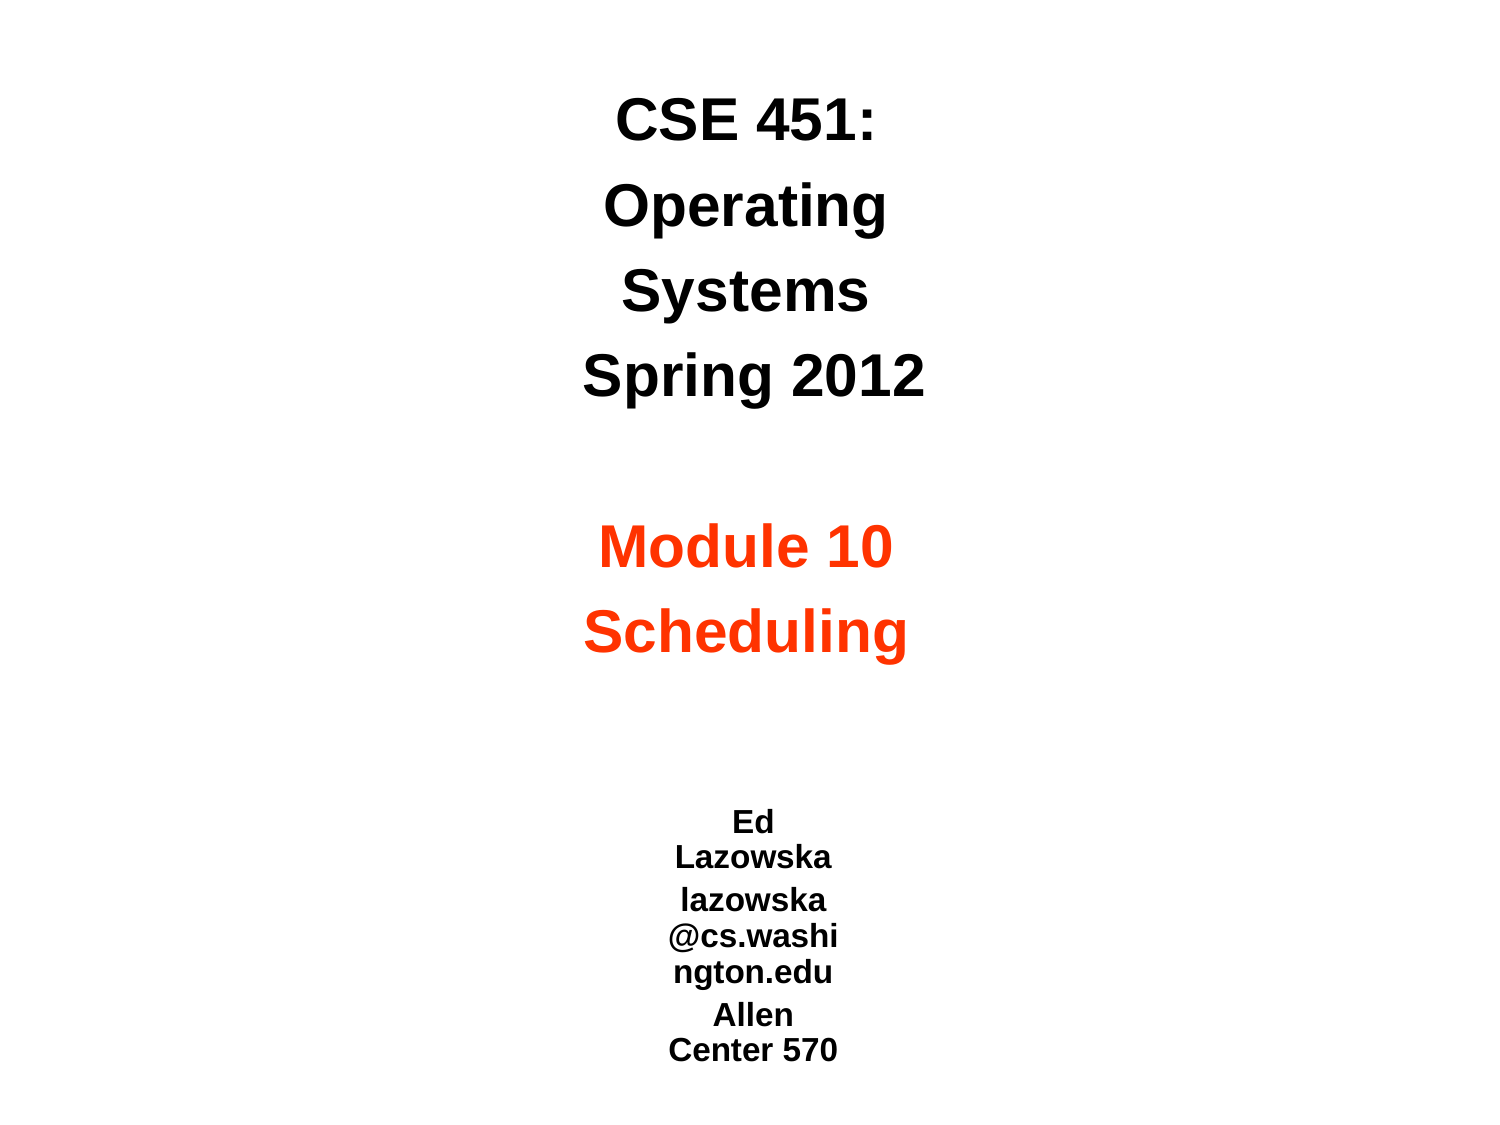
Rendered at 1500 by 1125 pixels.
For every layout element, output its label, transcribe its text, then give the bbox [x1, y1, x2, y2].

title CSE 451: Operating Systems Spring 2012 Module 10 Scheduling [487, 562, 1006, 670]
list Ed Lazowska lazowska@cs.washington.edu Allen Center 570 [662, 800, 845, 930]
